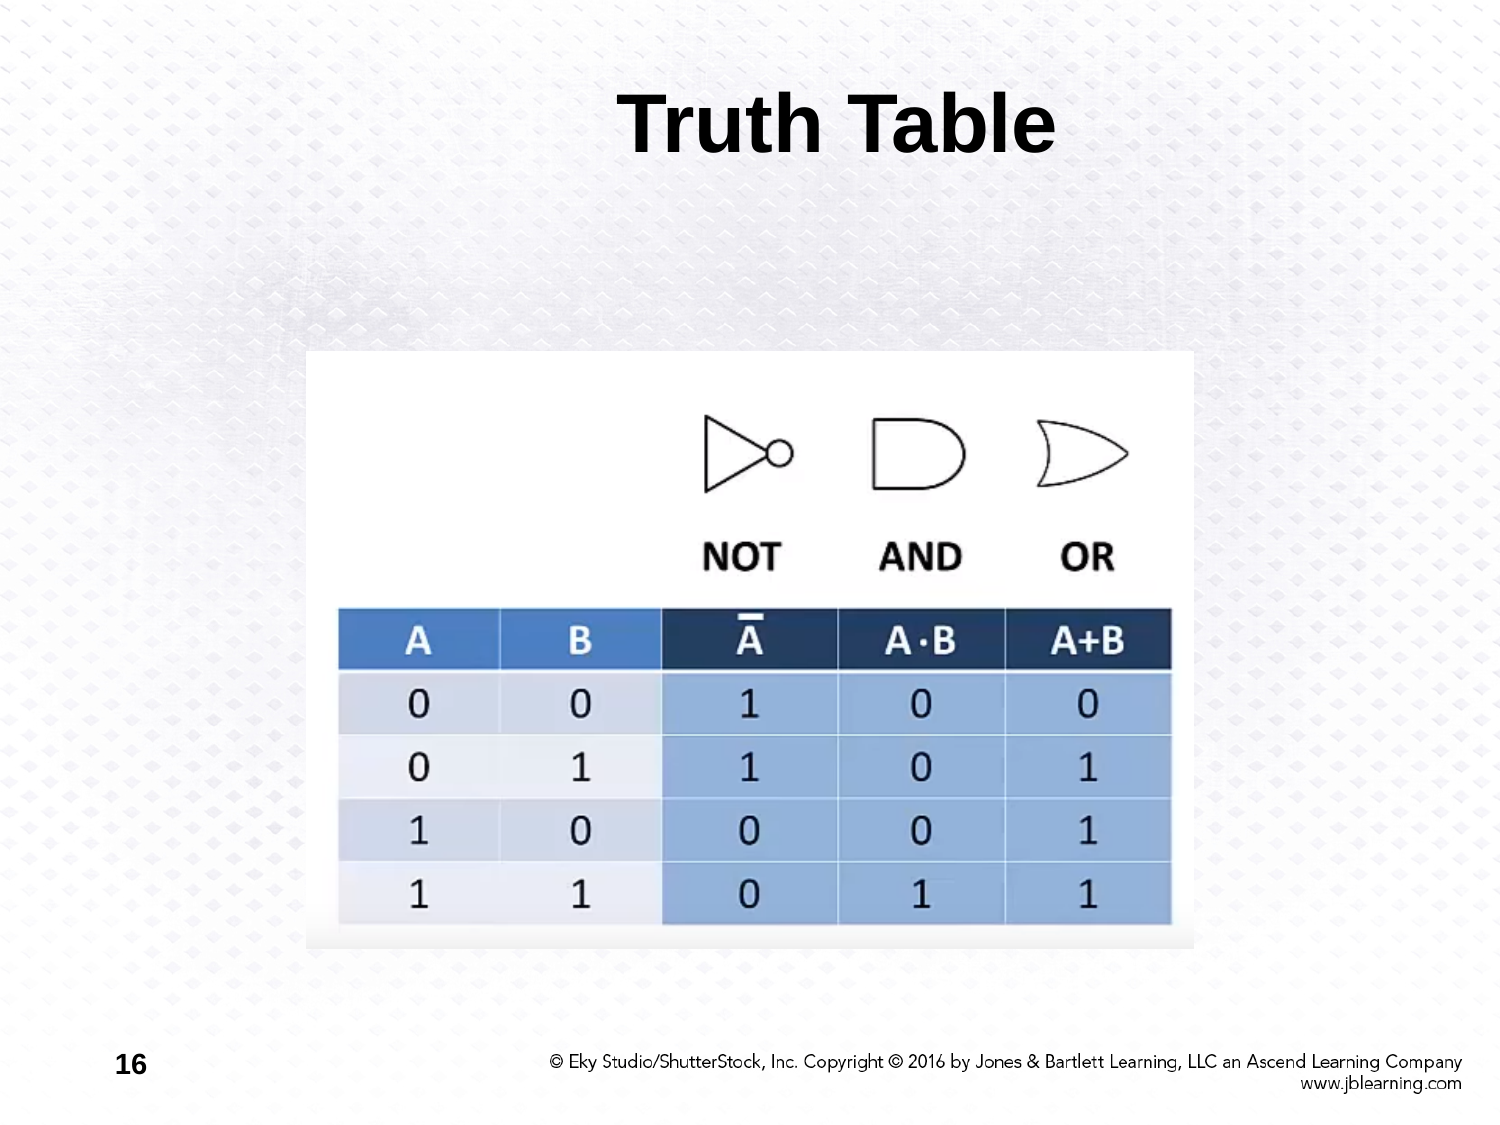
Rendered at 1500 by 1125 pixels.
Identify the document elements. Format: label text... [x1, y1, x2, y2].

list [305, 351, 1194, 949]
slide_number 16 [99, 1037, 450, 1091]
title Truth Table [225, 24, 1450, 213]
picture [0, 0, 1500, 1125]
